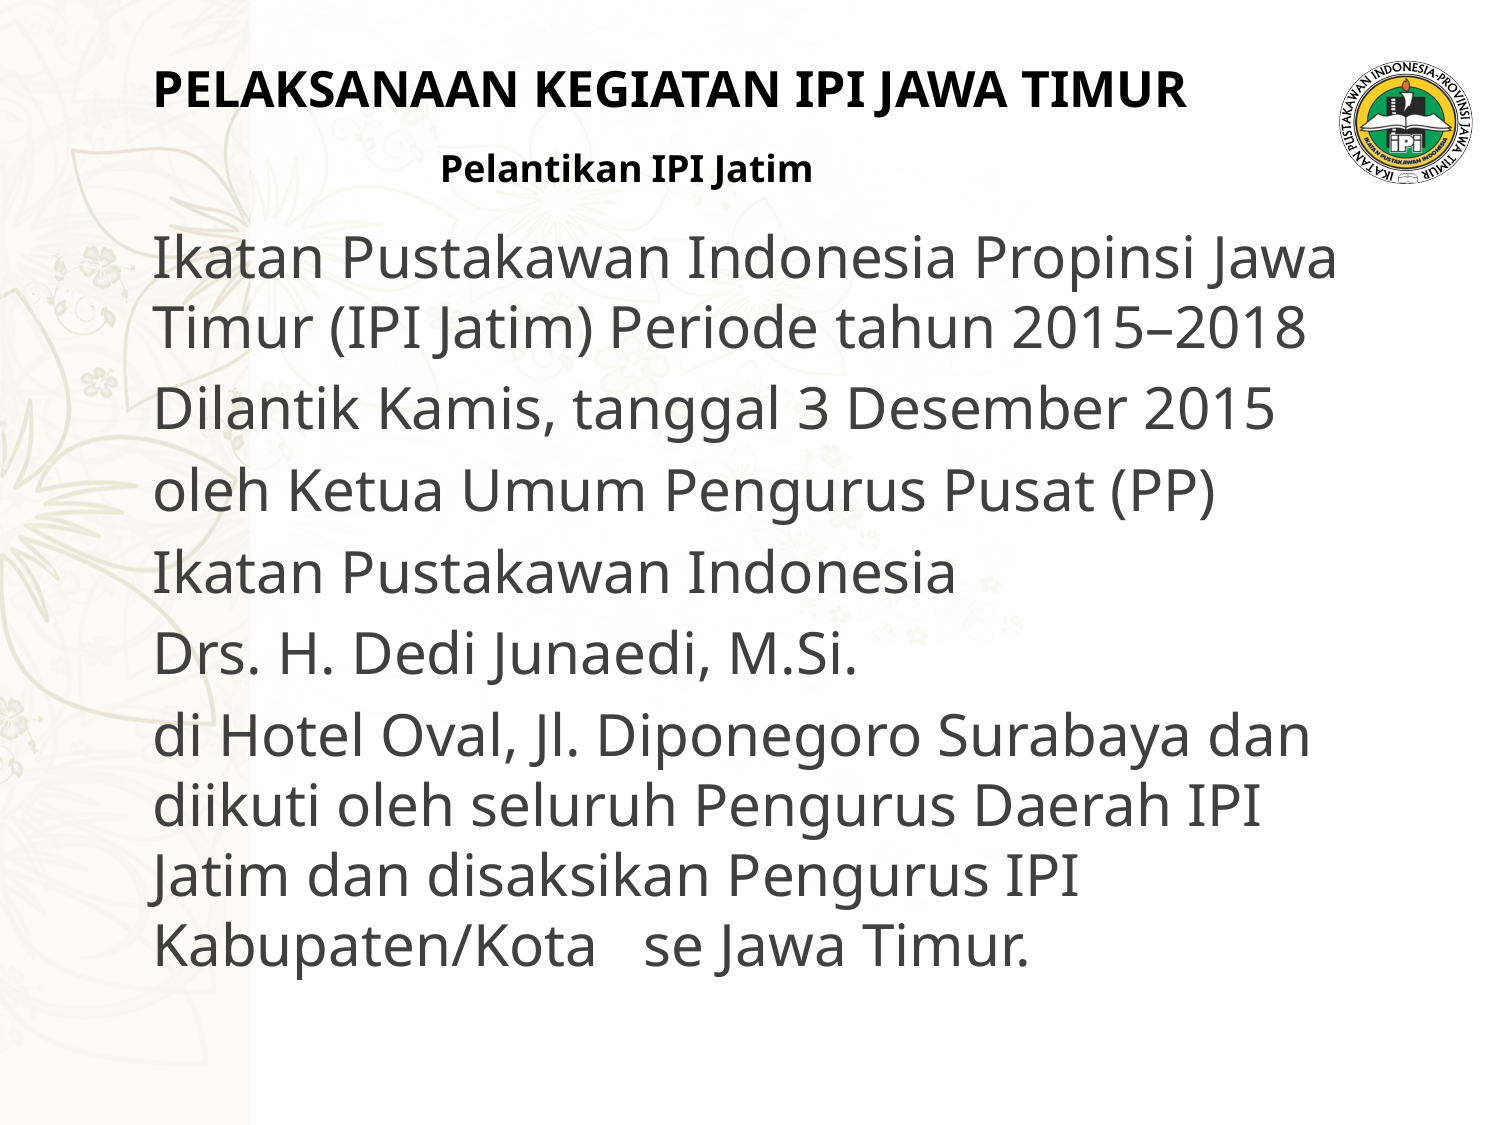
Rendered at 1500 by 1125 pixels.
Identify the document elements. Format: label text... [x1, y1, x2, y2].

picture [0, 0, 1500, 1125]
list Ikatan Pustakawan Indonesia Propinsi Jawa Timur (IPI Jatim) Periode tahun 2015–2018 Dilantik Kamis, tanggal 3 Desember 2015 oleh Ketua Umum Pengurus Pusat (PP) Ikatan Pustakawan Indonesia Drs. H. Dedi Junaedi, M.Si. di Hotel Oval, Jl. Diponegoro Surabaya dan diikuti oleh seluruh Pengurus Daerah IPI Jatim dan disaksikan Pengurus IPI Kabupaten/Kota se Jawa Timur. [87, 212, 1425, 1050]
title PELAKSANAAN KEGIATAN IPI JAWA TIMUR [125, 0, 1500, 176]
text_box Pelantikan IPI Jatim [349, 137, 1163, 198]
